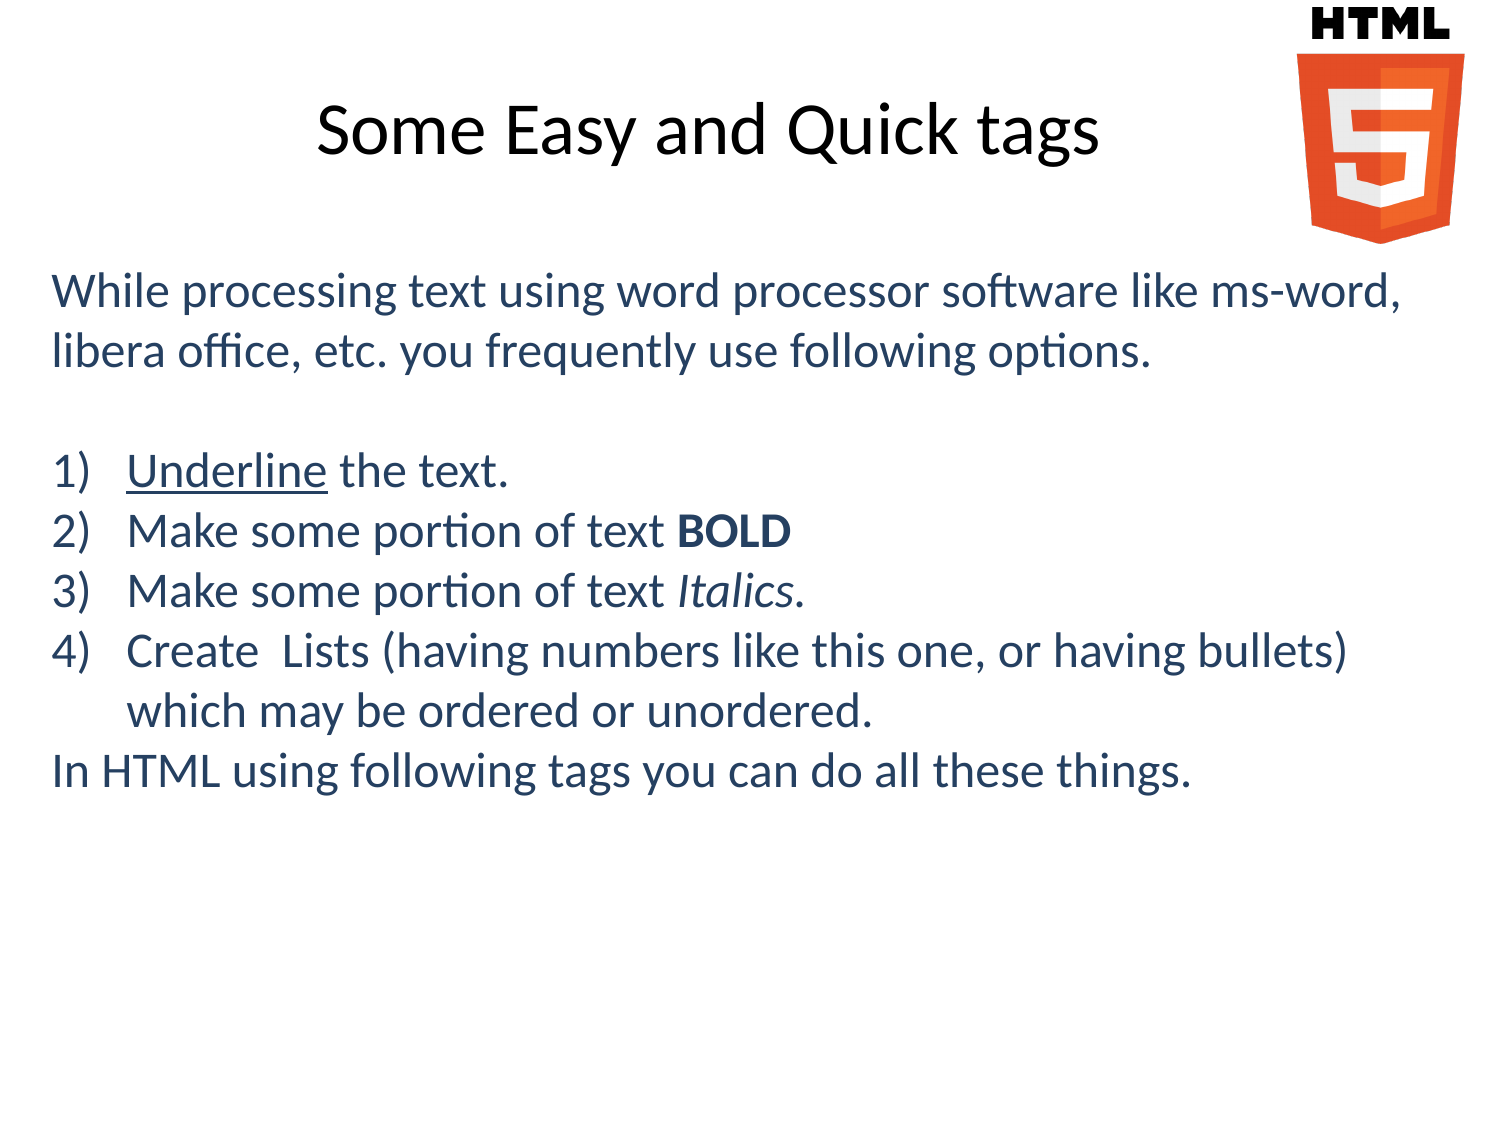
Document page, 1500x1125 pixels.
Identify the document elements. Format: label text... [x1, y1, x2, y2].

text_box While processing text using word processor software like ms-word, libera office, etc. you frequently use following options. Underline the text. Make some portion of text BOLD Make some portion of text Italics. Create Lists (having numbers like this one, or having bullets) which may be ordered or unordered. In HTML using following tags you can do all these things. [36, 249, 1455, 805]
text_box Some Easy and Quick tags [33, 30, 1256, 218]
picture [1261, 6, 1499, 244]
